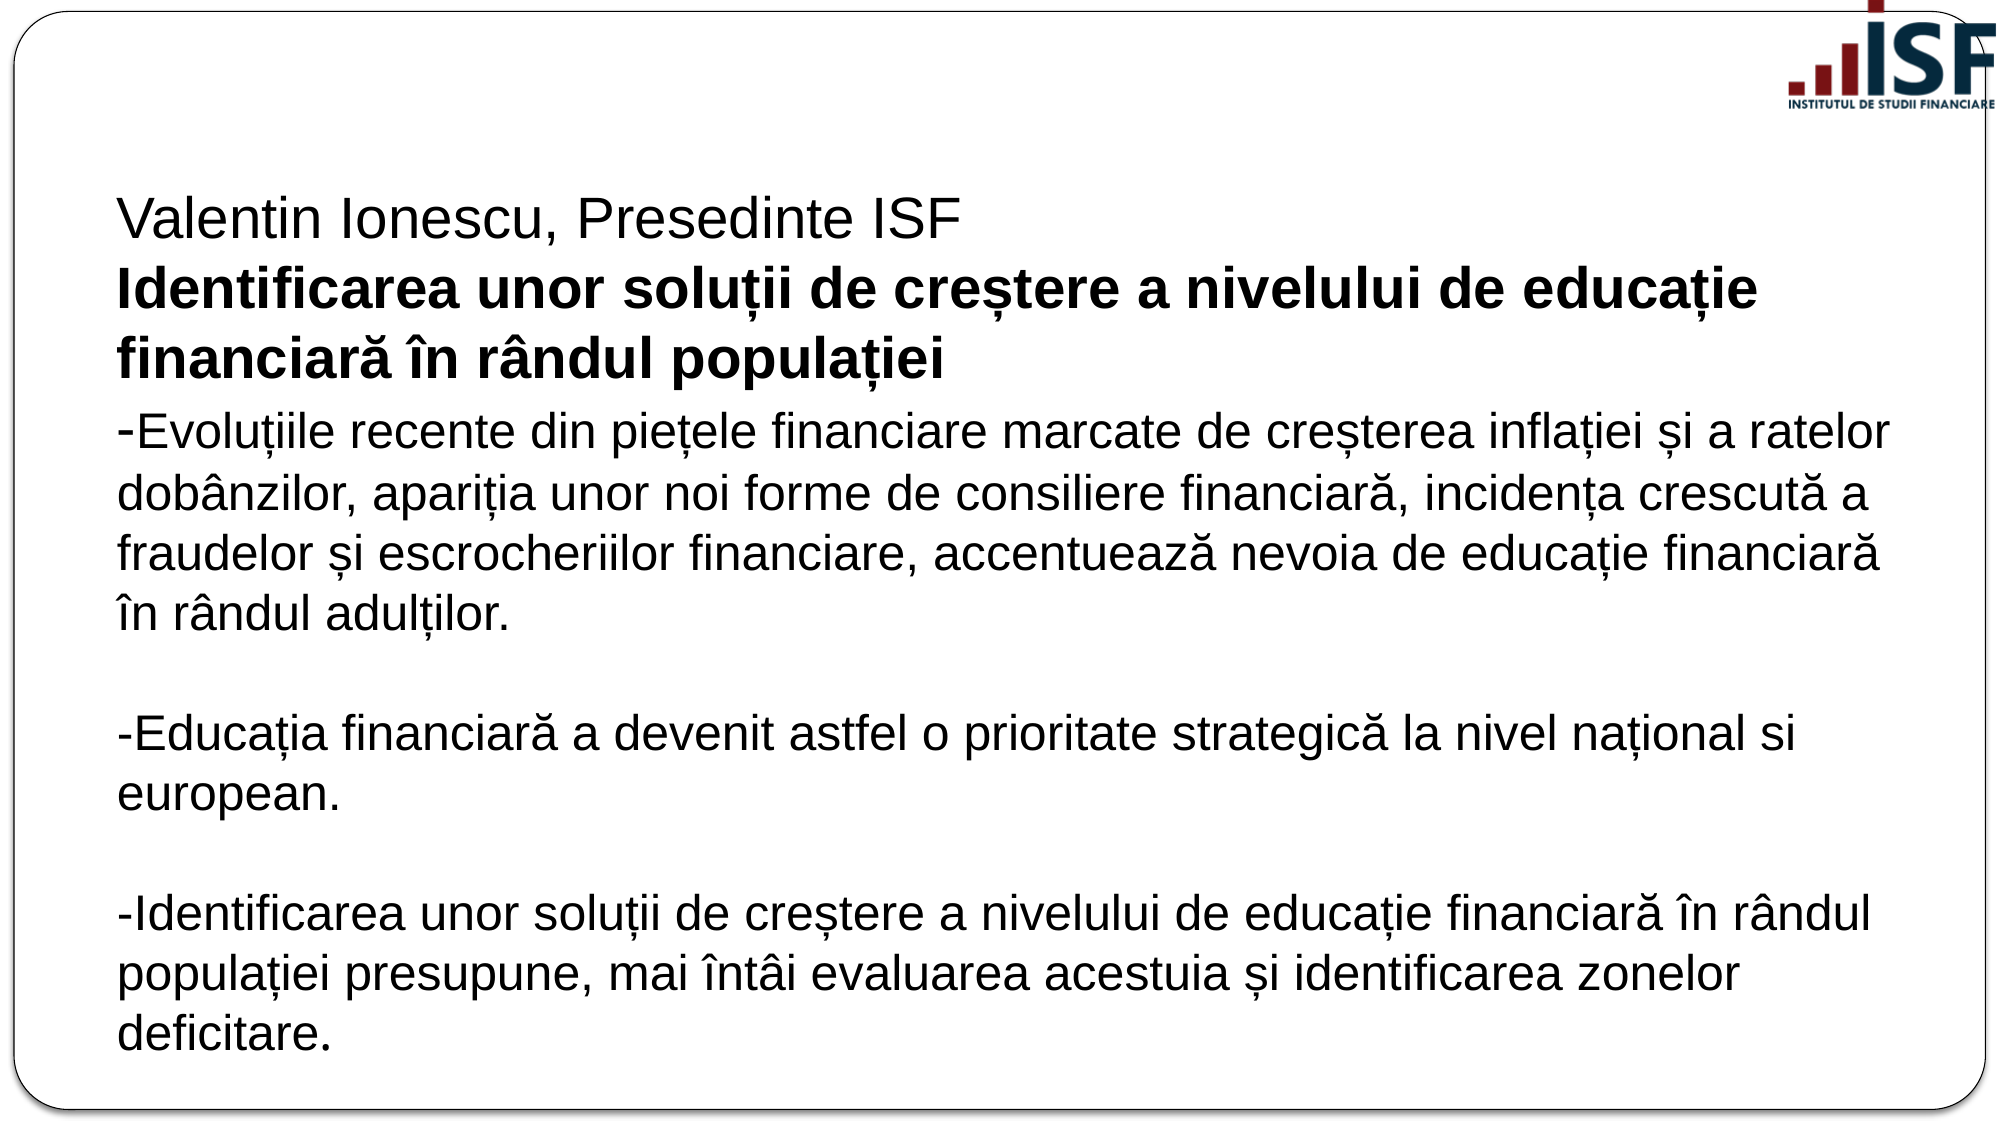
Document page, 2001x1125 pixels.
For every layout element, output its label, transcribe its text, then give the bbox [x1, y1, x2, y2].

text_box Valentin Ionescu, Presedinte ISF Identificarea unor soluții de creștere a nivelului de educație financiară în rândul populației -Evoluțiile recente din piețele financiare marcate de creșterea inflației și a ratelor dobânzilor, apariția unor noi forme de consiliere financiară, incidența crescută a fraudelor și escrocheriilor financiare, accentuează nevoia de educație financiară în rândul adulților. -Educația financiară a devenit astfel o prioritate strategică la nivel național si european. -Identificarea unor soluții de creștere a nivelului de educație financiară în rândul populației presupune, mai întâi evaluarea acestuia și identificarea zonelor deficitare. [102, 172, 1913, 1068]
picture [1788, 0, 2000, 144]
